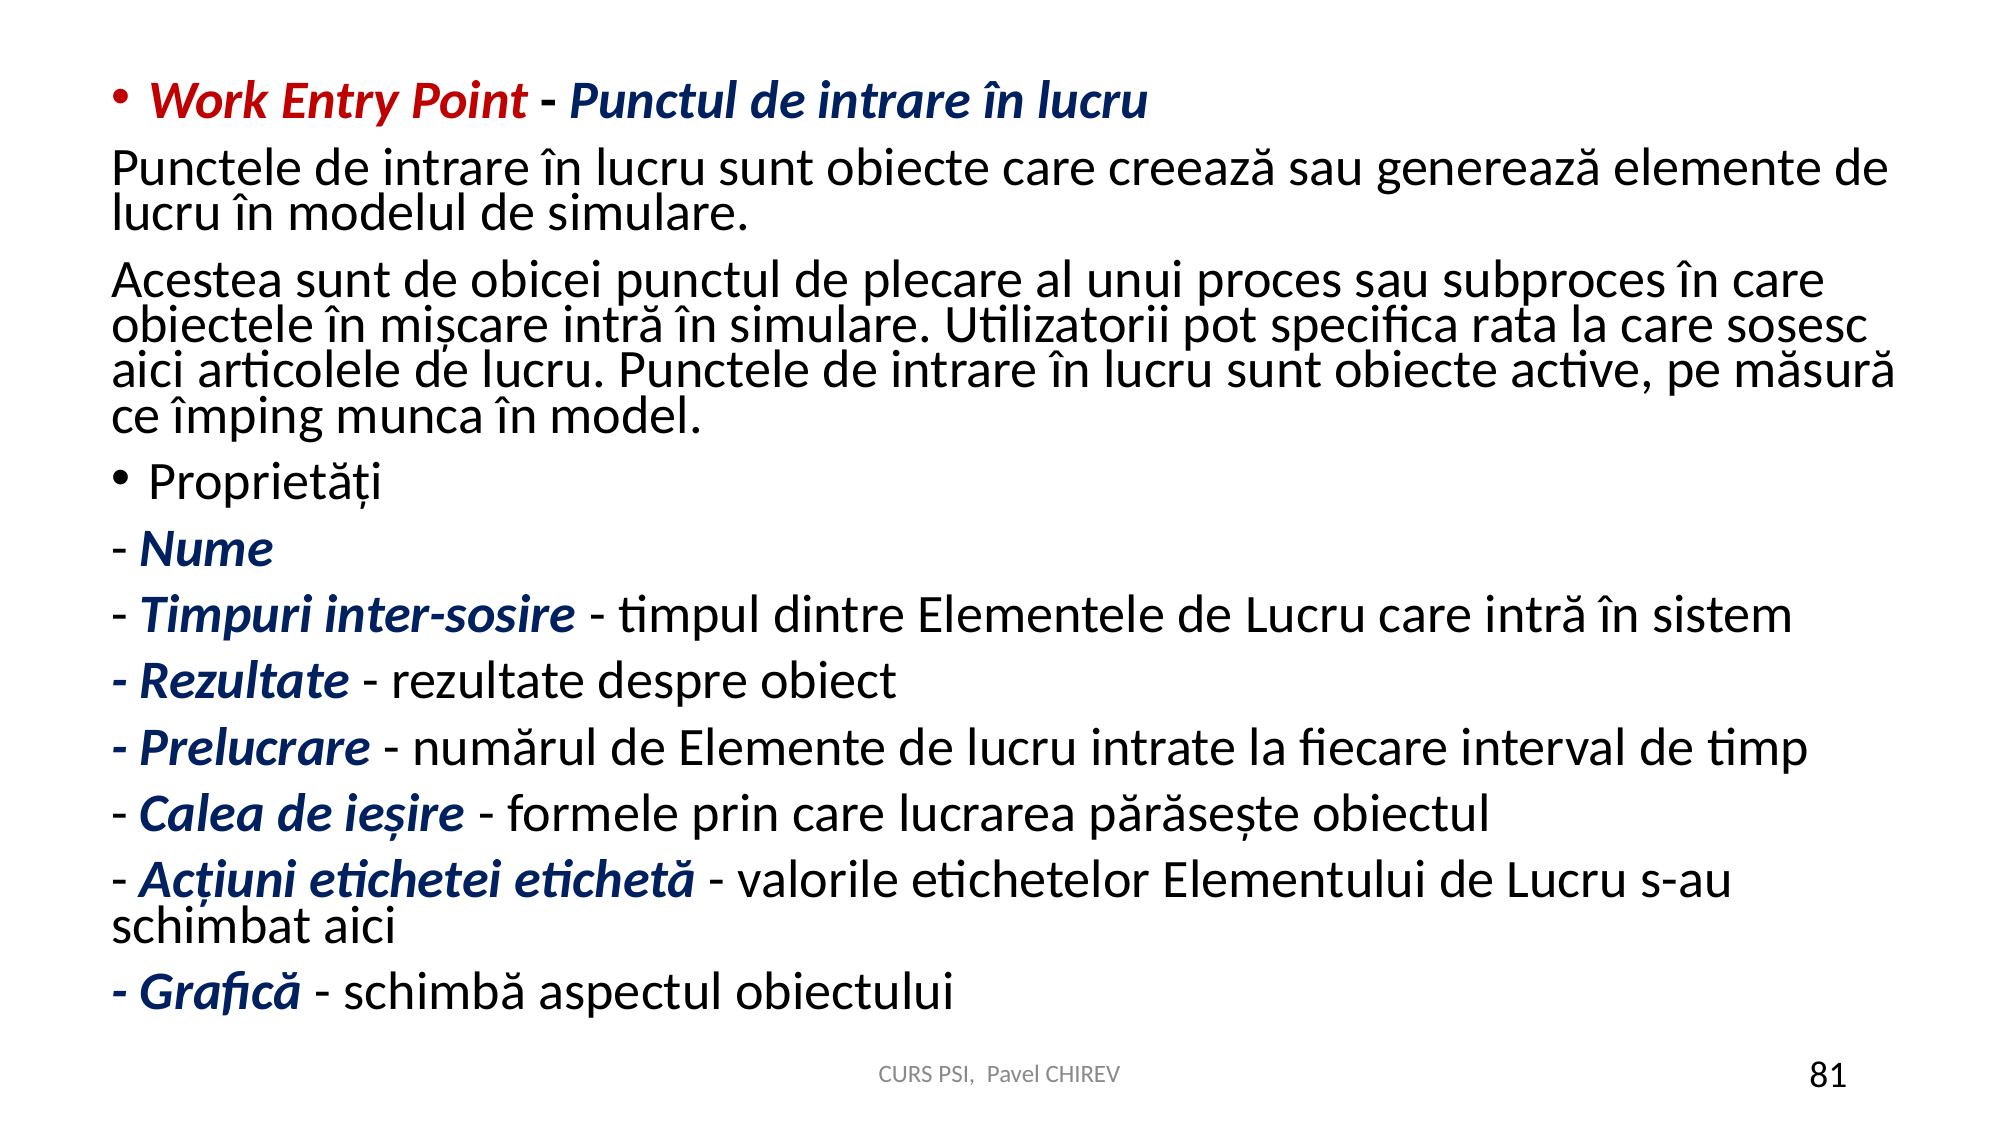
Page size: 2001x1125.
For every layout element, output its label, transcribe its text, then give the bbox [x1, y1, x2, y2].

text_box CURS PSI, Pavel CHIREV [662, 1042, 1338, 1103]
text_box 81 [1412, 1042, 1863, 1103]
list Work Entry Point - Punctul de intrare în lucru Punctele de intrare în lucru sunt obiecte care creează sau generează elemente de lucru în modelul de simulare. Acestea sunt de obicei punctul de plecare al unui proces sau subproces în care obiectele în mișcare intră în simulare. Utilizatorii pot specifica rata la care sosesc aici articolele de lucru. Punctele de intrare în lucru sunt obiecte active, pe măsură ce împing munca în model. Proprietăți - Nume - Timpuri inter-sosire - timpul dintre Elementele de Lucru care intră în sistem - Rezultate - rezultate despre obiect - Prelucrare - numărul de Elemente de lucru intrate la fiecare interval de timp - Calea de ieșire - formele prin care lucrarea părăsește obiectul - Acțiuni etichetei etichetă - valorile etichetelor Elementului de Lucru s-au schimbat aici - Grafică - schimbă aspectul obiectului [96, 75, 1941, 1043]
